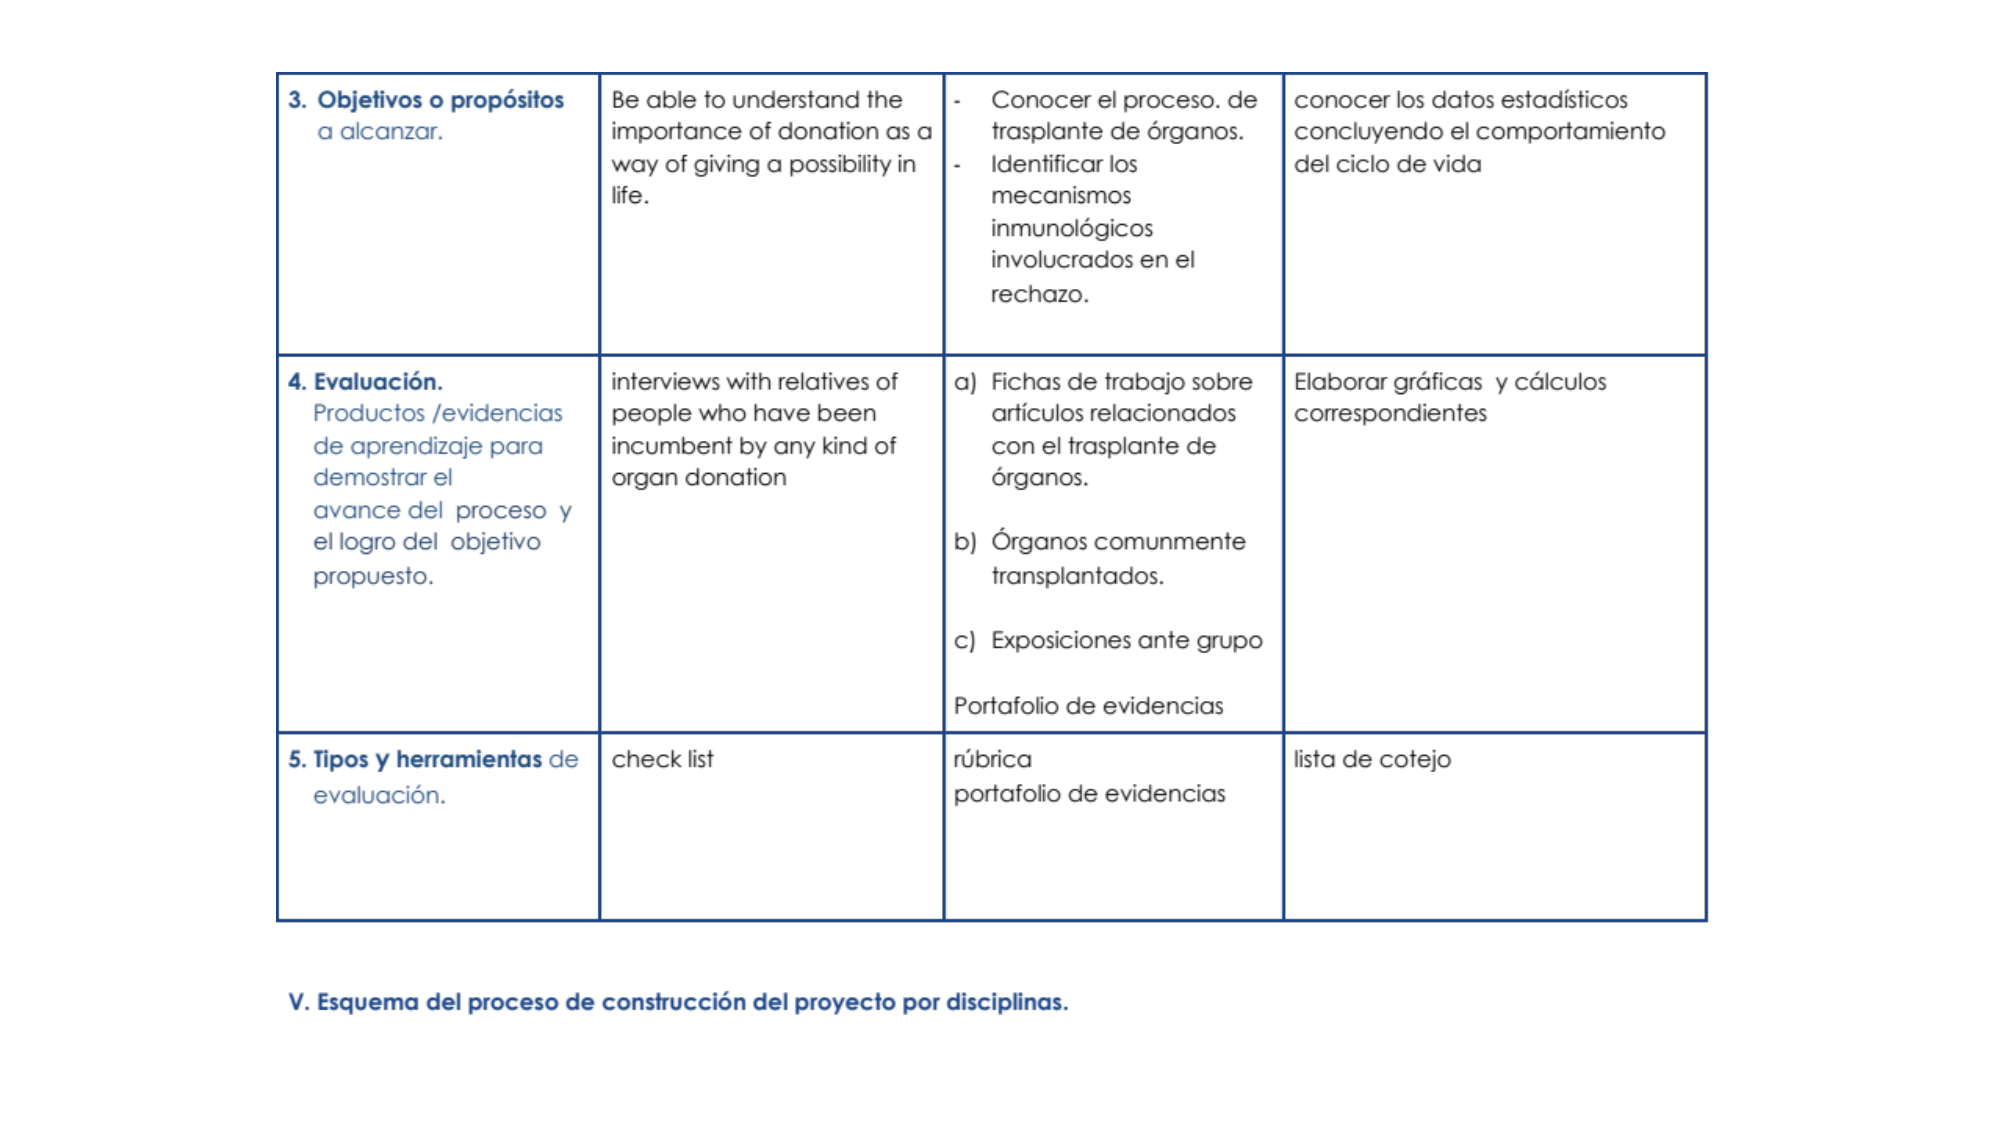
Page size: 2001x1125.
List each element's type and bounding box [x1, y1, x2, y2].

text_box [275, 72, 1724, 1053]
